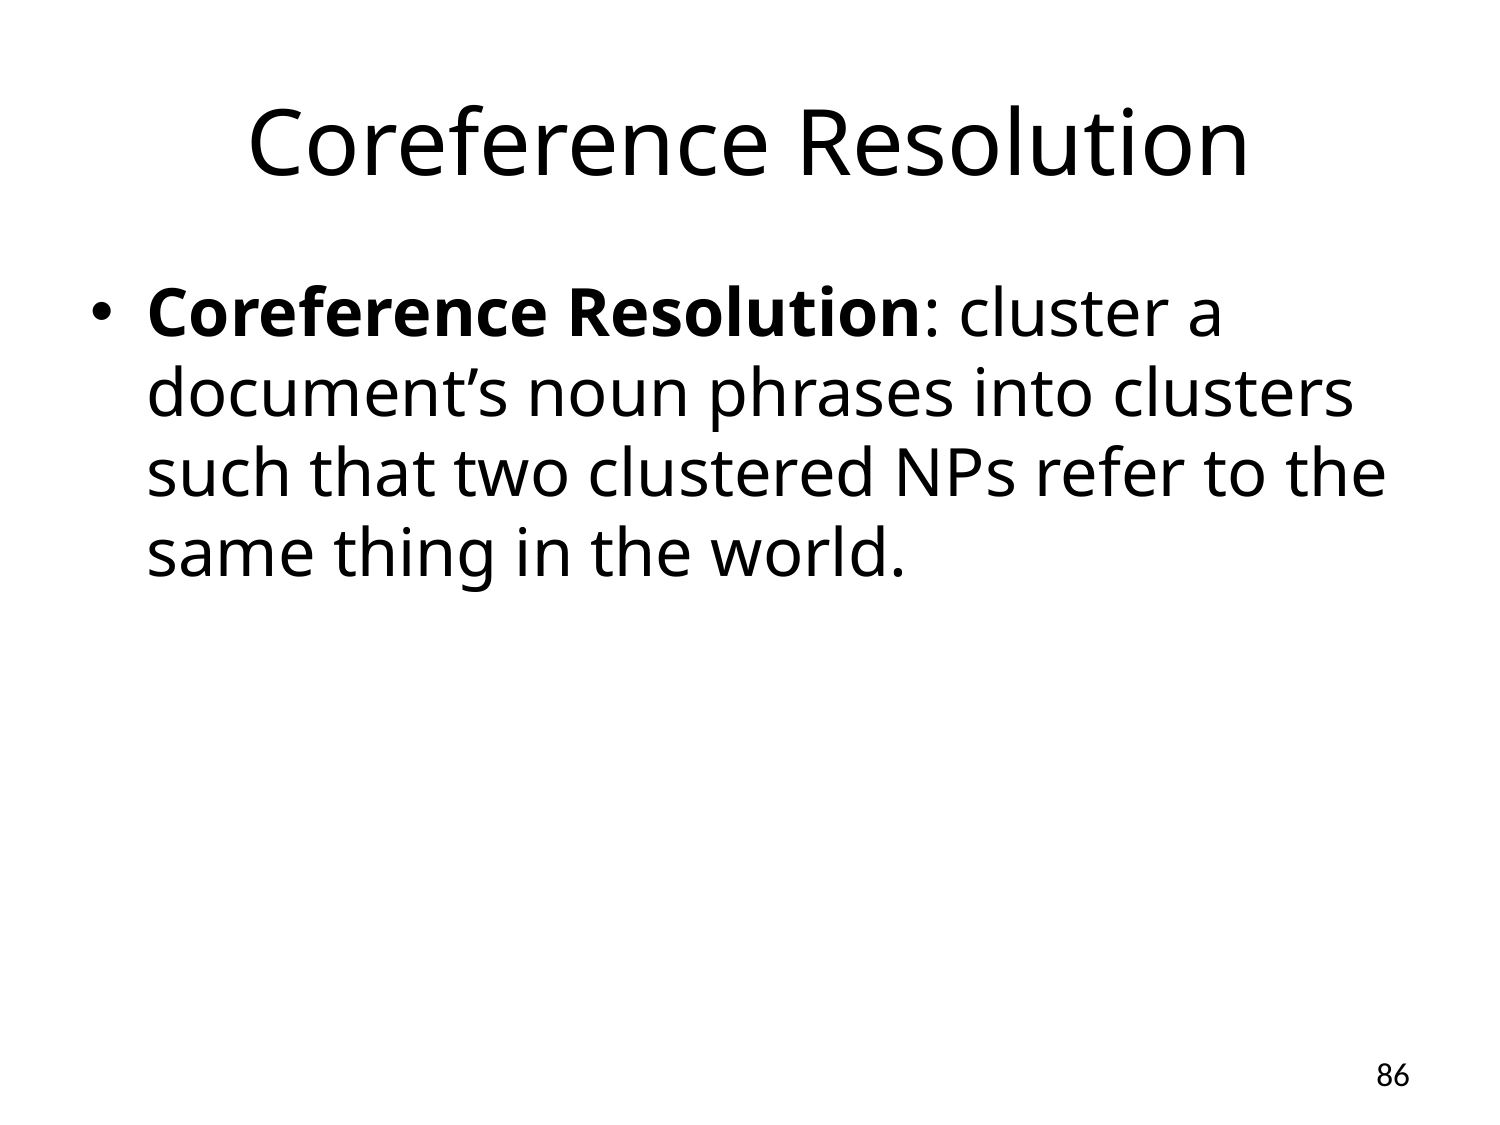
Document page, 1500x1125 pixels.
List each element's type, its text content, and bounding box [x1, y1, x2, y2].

title Coreference Resolution [75, 45, 1425, 233]
list Coreference Resolution: cluster a document’s noun phrases into clusters such that two clustered NPs refer to the same thing in the world. [75, 262, 1425, 1005]
slide_number 86 [1074, 1042, 1425, 1103]
